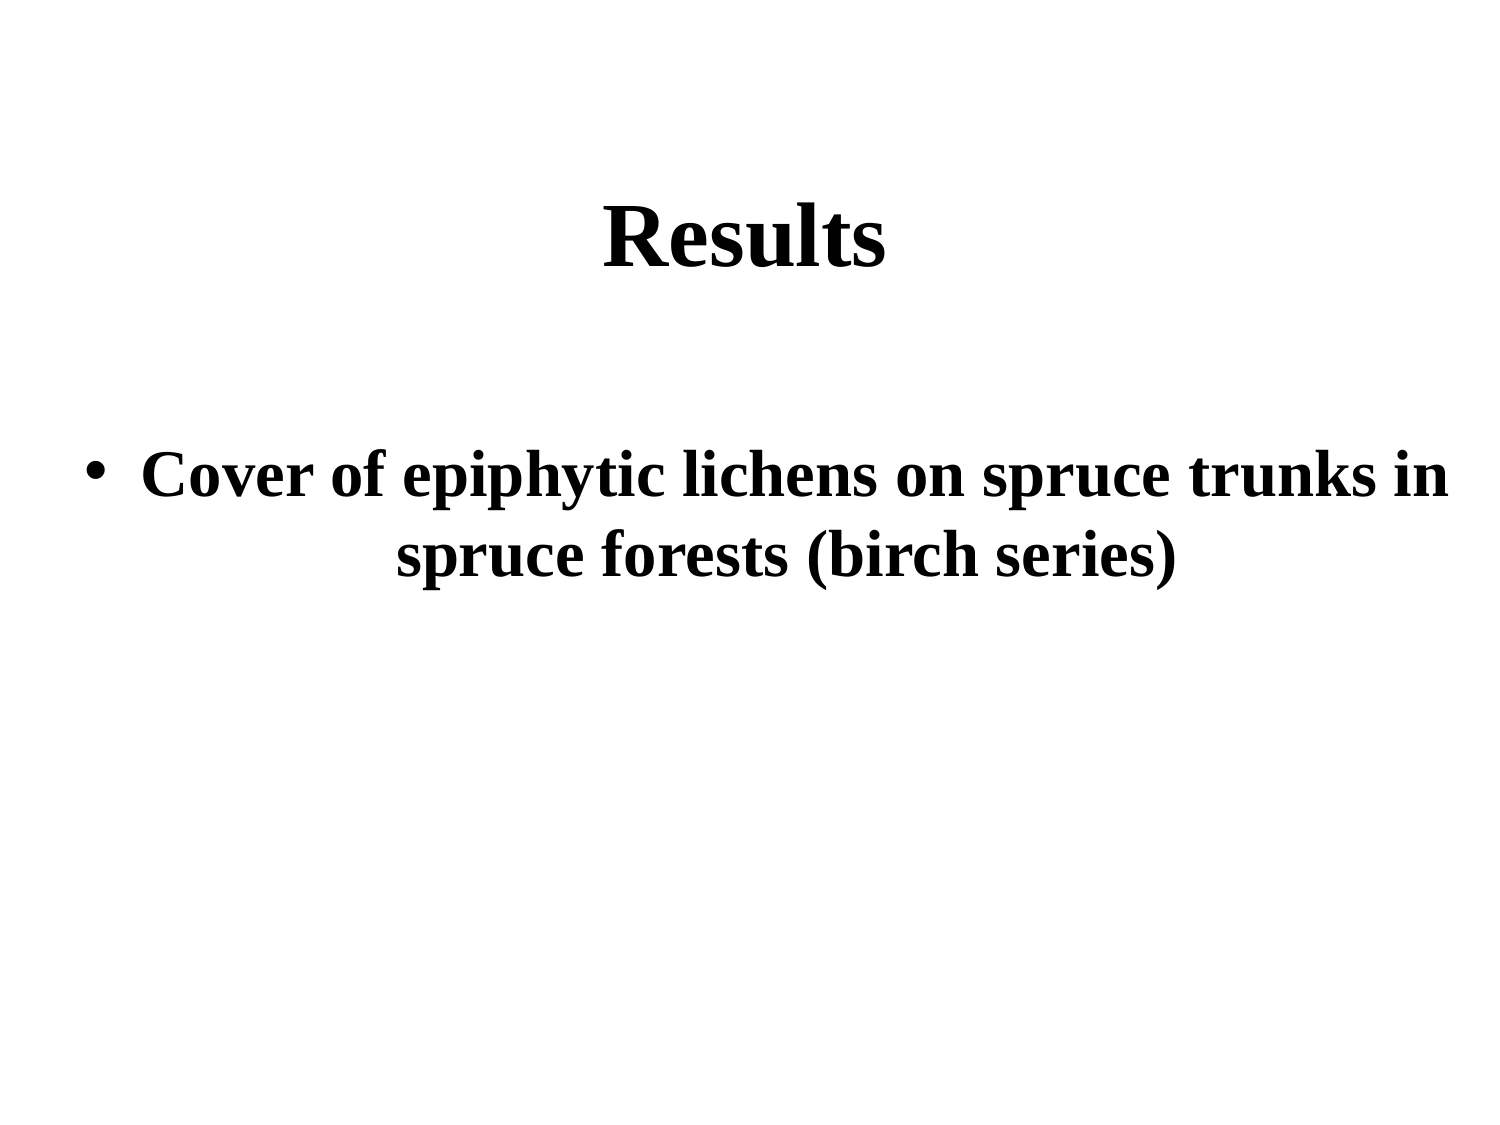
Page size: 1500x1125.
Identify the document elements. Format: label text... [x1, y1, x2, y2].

list Cover of epiphytic lichens on spruce trunks in spruce forests (birch series) [58, 421, 1477, 547]
title Results [70, 163, 1421, 296]
